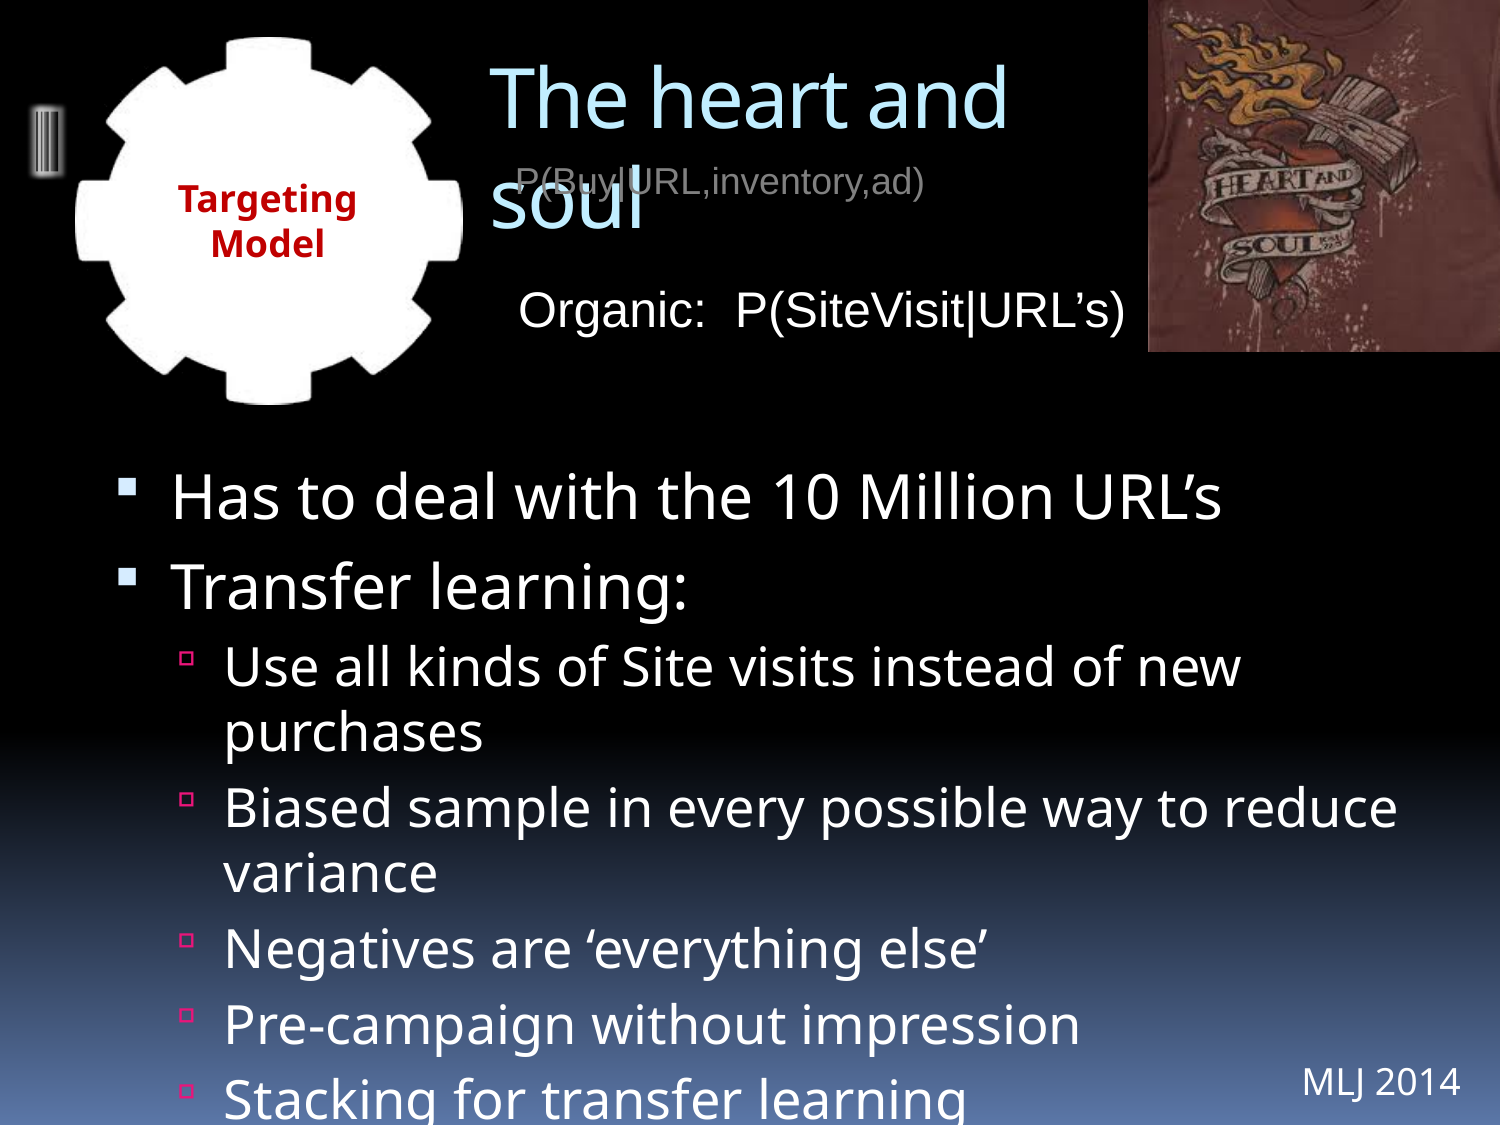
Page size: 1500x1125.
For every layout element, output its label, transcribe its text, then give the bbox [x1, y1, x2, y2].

text_box Organic: P(SiteVisit|URL’s) [503, 269, 1141, 345]
picture [1147, 0, 1500, 352]
text_box P(Buy|URL,inventory,ad) [500, 149, 1125, 210]
title The heart and soul [474, 37, 1141, 188]
text_box MLJ 2014 [1275, 1049, 1500, 1125]
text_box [74, 37, 463, 405]
list Has to deal with the 10 Million URL’s Transfer learning: Use all kinds of Site visits instead of new purchases Biased sample in every possible way to reduce variance Negatives are ‘everything else’ Pre-campaign without impression Stacking for transfer learning [87, 449, 1500, 1051]
